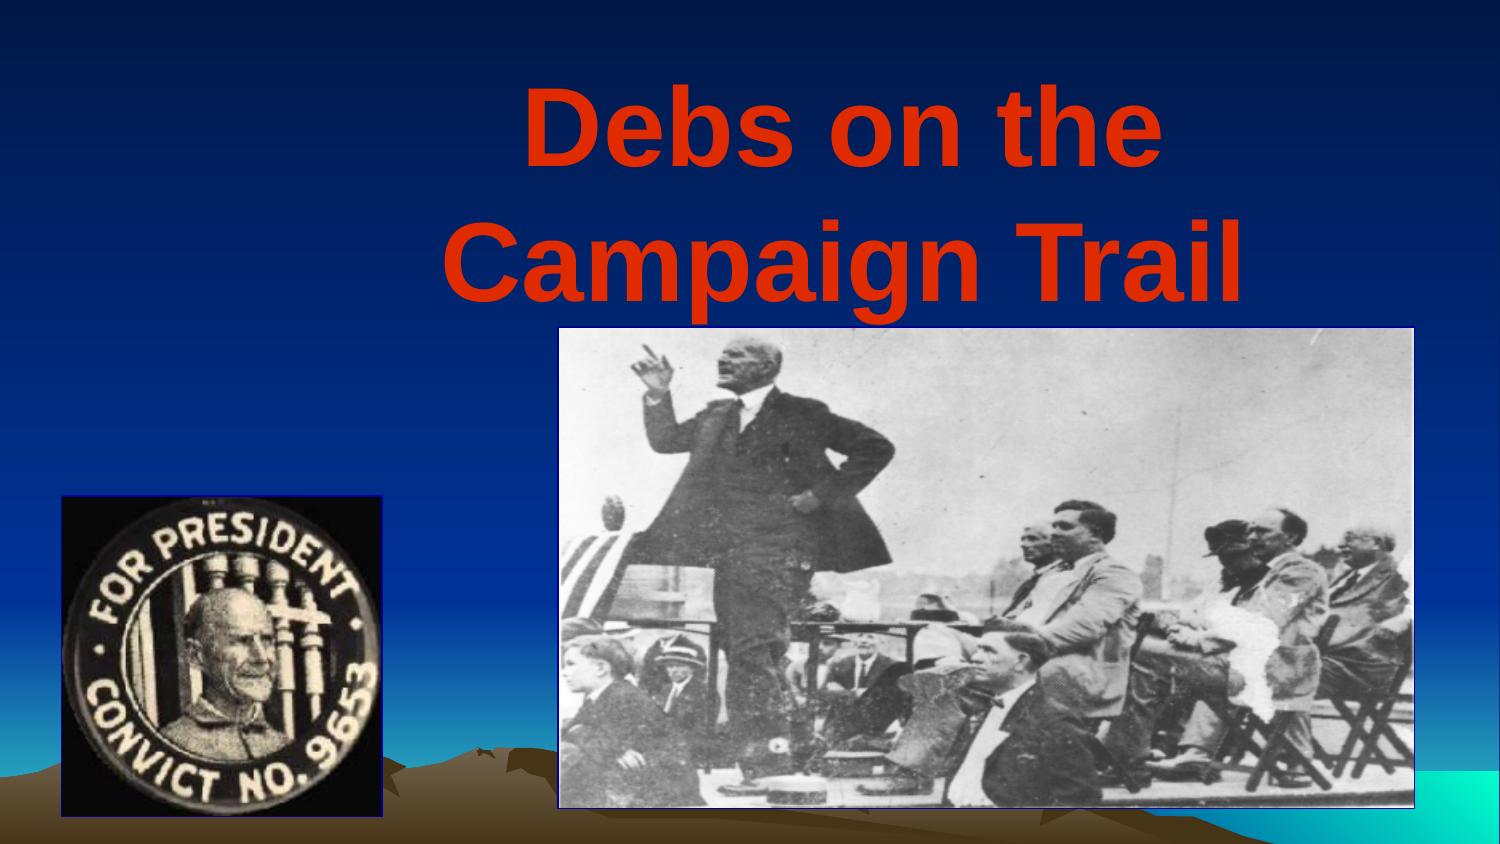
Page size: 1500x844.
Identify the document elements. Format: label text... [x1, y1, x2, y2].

picture [558, 327, 1414, 808]
text_box Debs on the Campaign Trail [225, 46, 1463, 141]
picture [62, 496, 382, 816]
